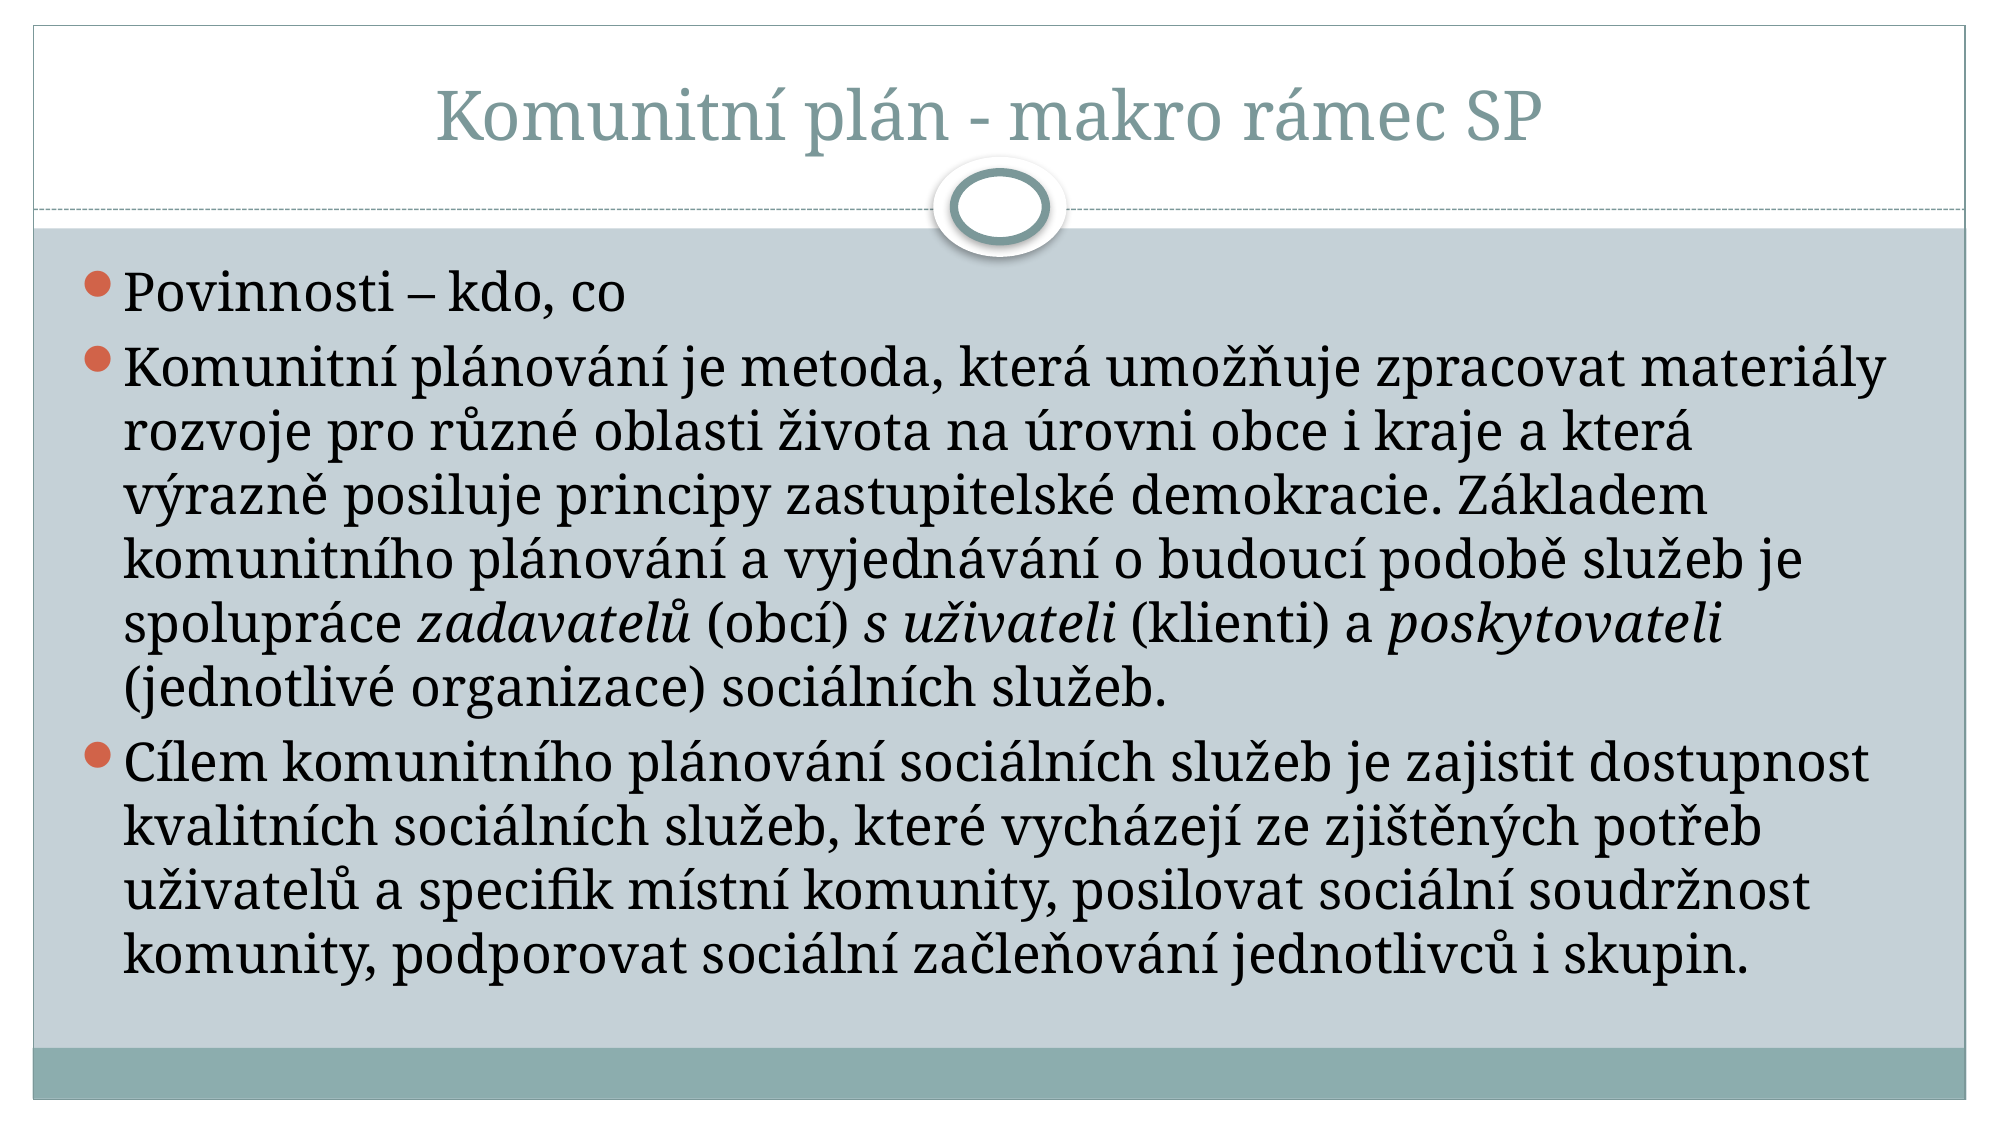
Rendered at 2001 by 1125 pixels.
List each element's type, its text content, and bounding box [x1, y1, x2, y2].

list Povinnosti – kdo, co Komunitní plánování je metoda, která umožňuje zpracovat materiály rozvoje pro různé oblasti života na úrovni obce i kraje a která výrazně posiluje principy zastupitelské demokracie. Základem komunitního plánování a vyjednávání o budoucí podobě služeb je spolupráce zadavatelů (obcí) s uživateli (klienti) a poskytovateli (jednotlivé organizace) sociálních služeb. Cílem komunitního plánování sociálních služeb je zajistit dostupnost kvalitních sociálních služeb, které vycházejí ze zjištěných potřeb uživatelů a specifik místní komunity, posilovat sociální soudržnost komunity, podporovat sociální začleňování jednotlivců i skupin. [66, 250, 1926, 1001]
title Komunitní plán - makro rámec SP [66, 37, 1933, 162]
